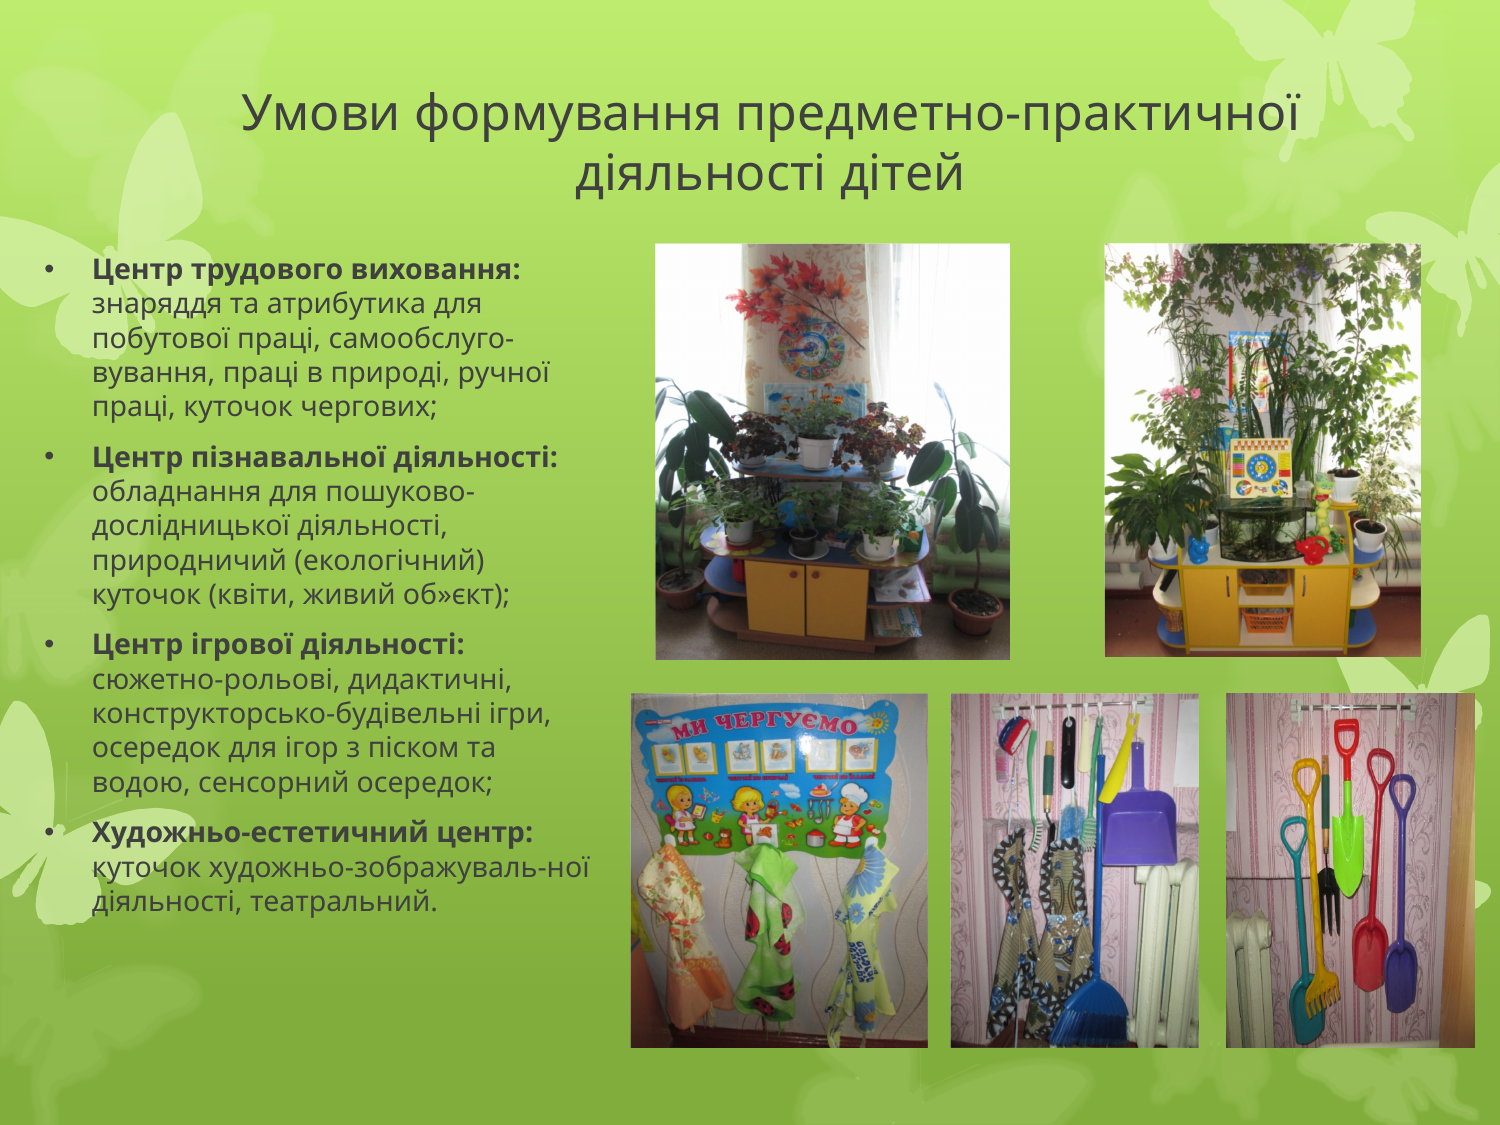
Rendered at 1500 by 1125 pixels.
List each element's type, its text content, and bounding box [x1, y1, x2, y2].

list Центр трудового виховання: знаряддя та атрибутика для побутової праці, самообслуго-вування, праці в природі, ручної праці, куточок чергових; Центр пізнавальної діяльності: обладнання для пошуково-дослідницької діяльності, природничий (екологічний) куточок (квіти, живий об»єкт); Центр ігрової діяльності: сюжетно-рольові, дидактичні, конструкторсько-будівельні ігри, осередок для ігор з піском та водою, сенсорний осередок; Художньо-естетичний центр: куточок художньо-зображуваль-ної діяльності, театральний. [29, 243, 609, 938]
picture [656, 630, 1010, 660]
picture [600, 692, 1476, 1049]
picture [656, 244, 1010, 273]
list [624, 273, 1041, 630]
picture [1054, 244, 1470, 657]
title Умови формування предметно-практичної діяльності дітей [165, 73, 1376, 209]
